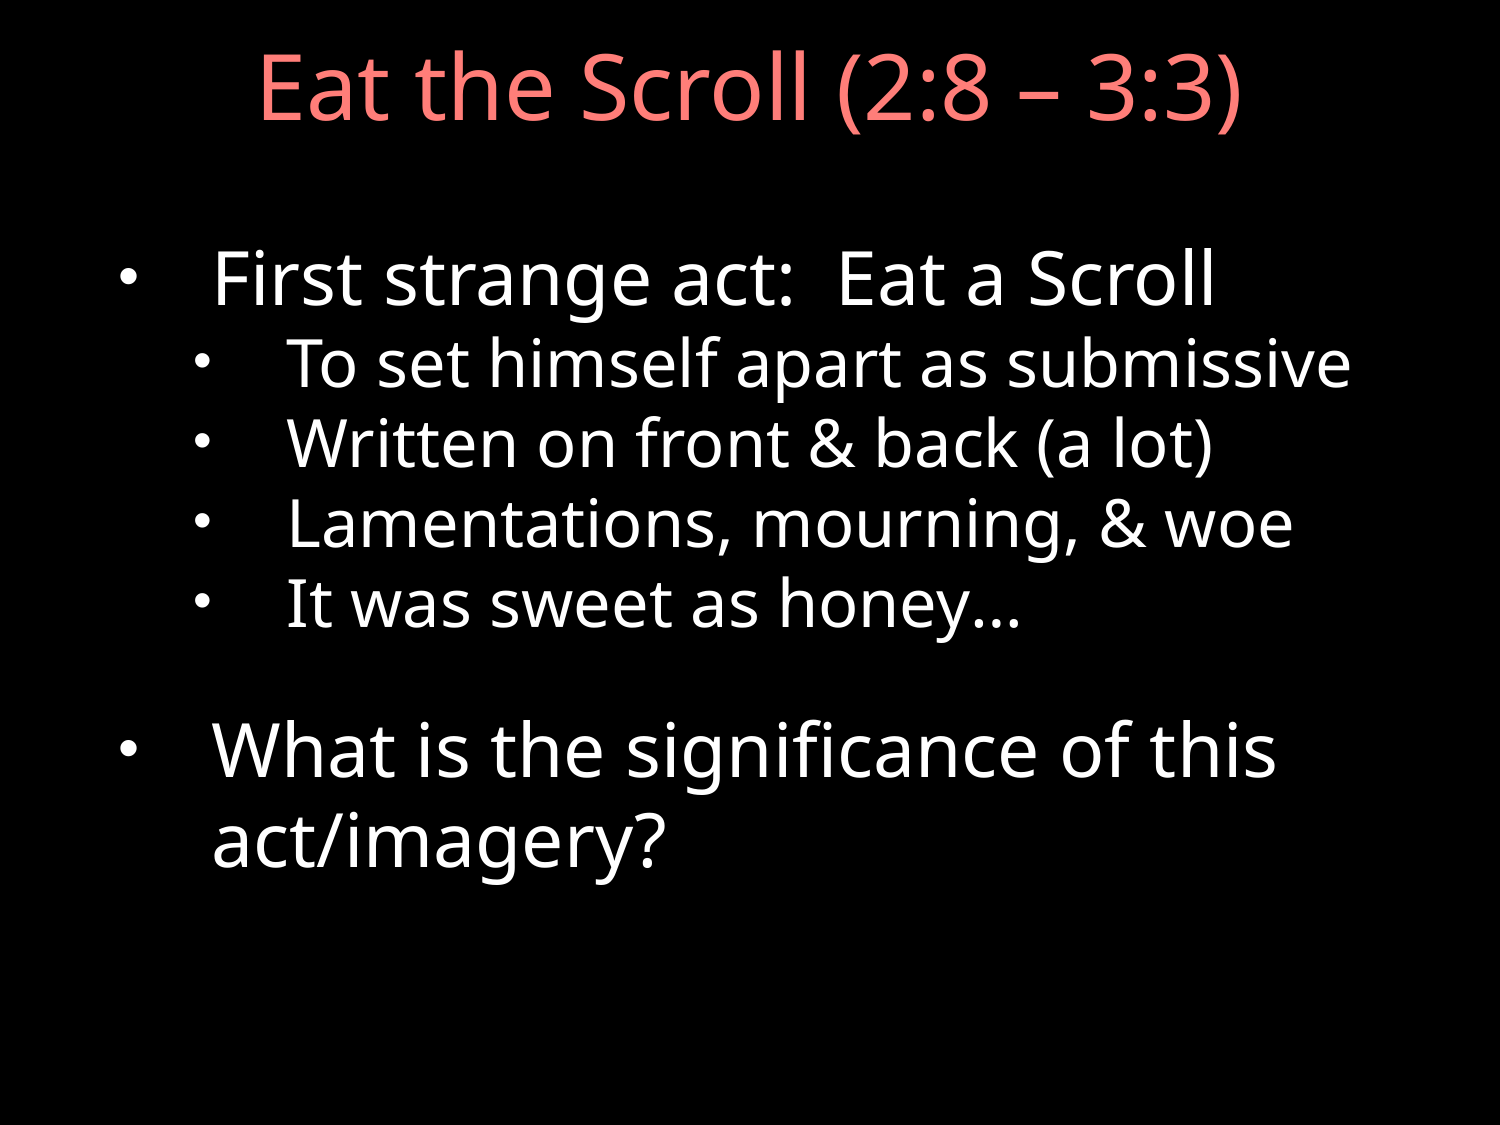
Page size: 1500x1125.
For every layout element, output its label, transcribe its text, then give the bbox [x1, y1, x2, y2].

title Eat the Scroll (2:8 – 3:3) [103, 23, 1397, 158]
list First strange act: Eat a Scroll To set himself apart as submissive Written on front & back (a lot) Lamentations, mourning, & woe It was sweet as honey… What is the significance of this act/imagery? [103, 223, 1397, 1014]
